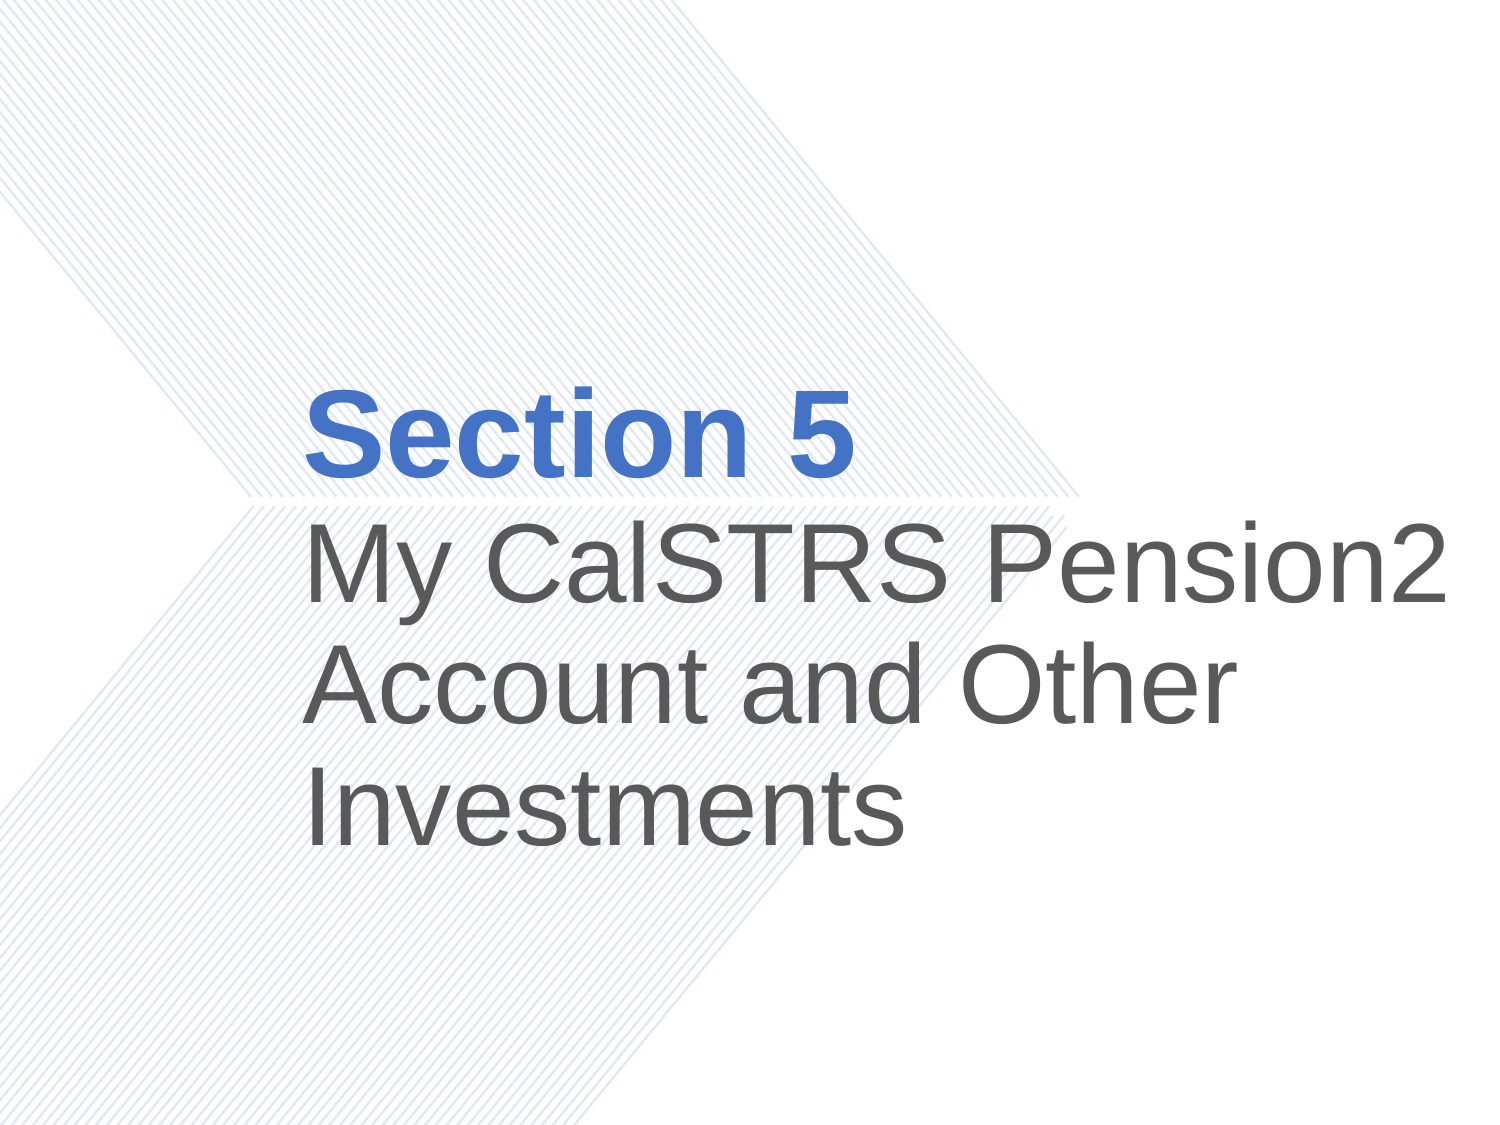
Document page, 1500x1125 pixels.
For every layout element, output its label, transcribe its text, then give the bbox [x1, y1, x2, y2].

title Section 5 My CalSTRS Pension2 Account and Other Investments [287, 362, 1500, 550]
picture [0, 0, 1500, 1125]
